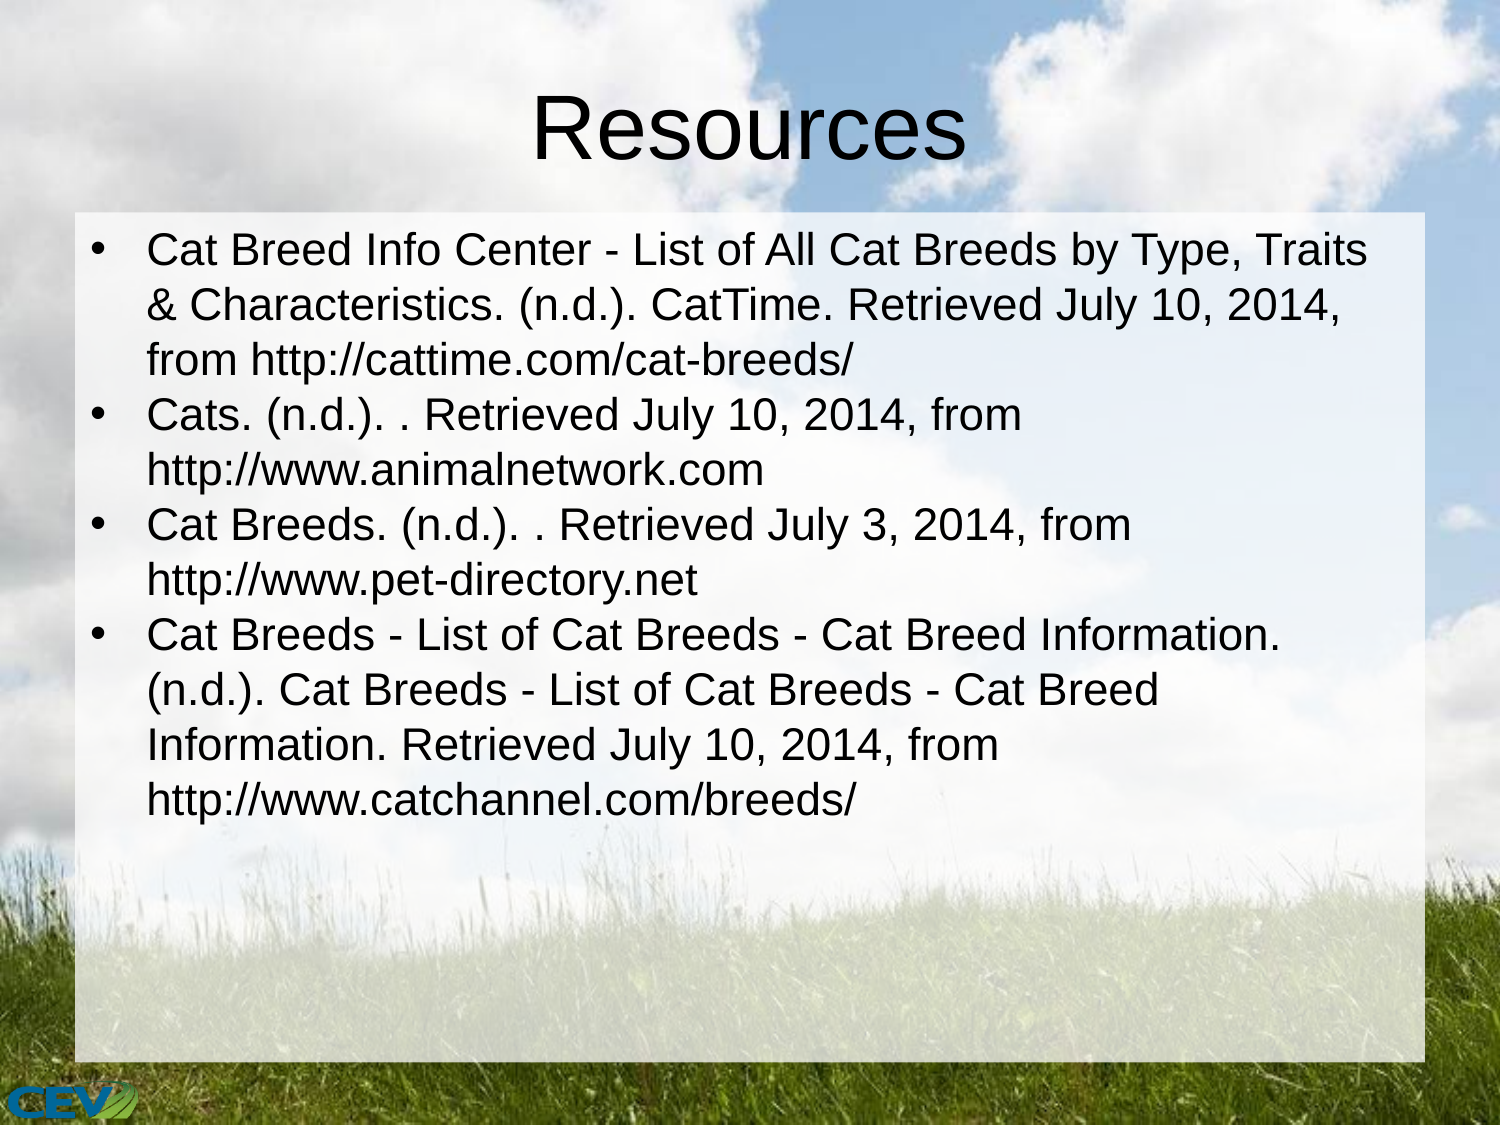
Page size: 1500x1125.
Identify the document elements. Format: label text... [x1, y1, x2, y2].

title Resources [75, 45, 1425, 200]
list Cat Breed Info Center - List of All Cat Breeds by Type, Traits & Characteristics. (n.d.). CatTime. Retrieved July 10, 2014, from http://cattime.com/cat-breeds/ Cats. (n.d.). . Retrieved July 10, 2014, from http://www.animalnetwork.com Cat Breeds. (n.d.). . Retrieved July 3, 2014, from http://www.pet-directory.net Cat Breeds - List of Cat Breeds - Cat Breed Information. (n.d.). Cat Breeds - List of Cat Breeds - Cat Breed Information. Retrieved July 10, 2014, from http://www.catchannel.com/breeds/ [75, 212, 1425, 1063]
picture [0, 0, 1500, 1125]
